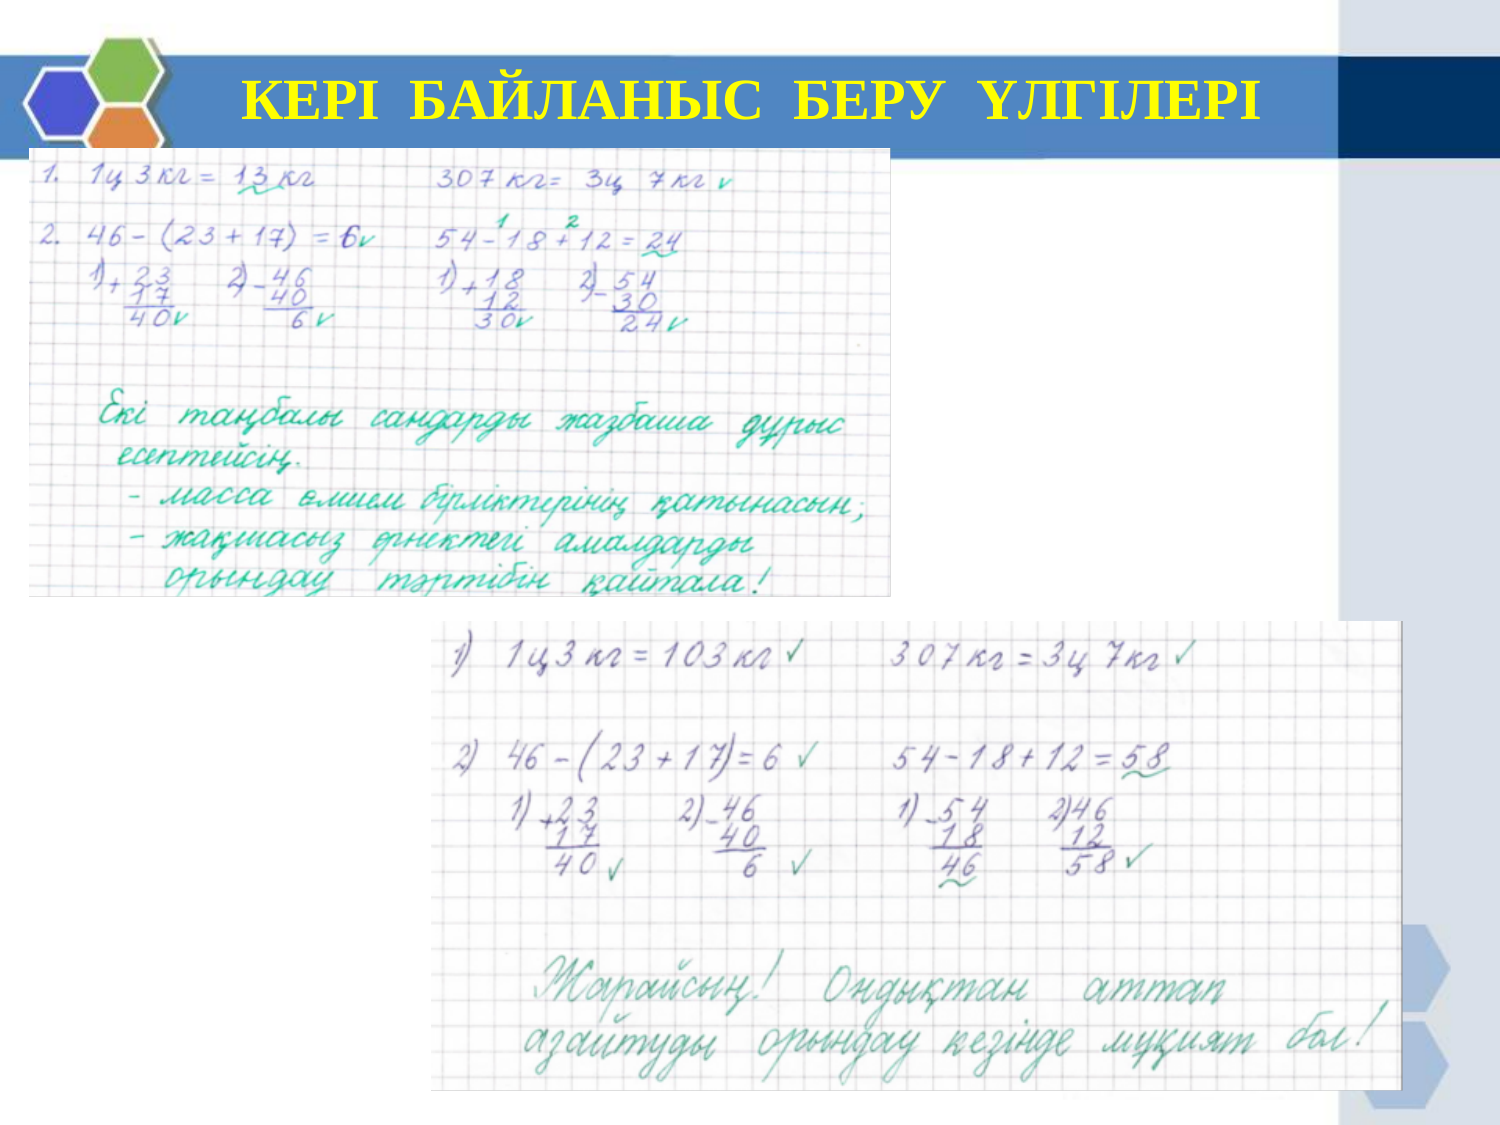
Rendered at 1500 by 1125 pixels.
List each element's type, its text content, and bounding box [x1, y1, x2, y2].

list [29, 148, 892, 599]
picture [0, 0, 1500, 1125]
title КЕРІ БАЙЛАНЫС БЕРУ ҮЛГІЛЕРІ [76, 2, 1427, 191]
